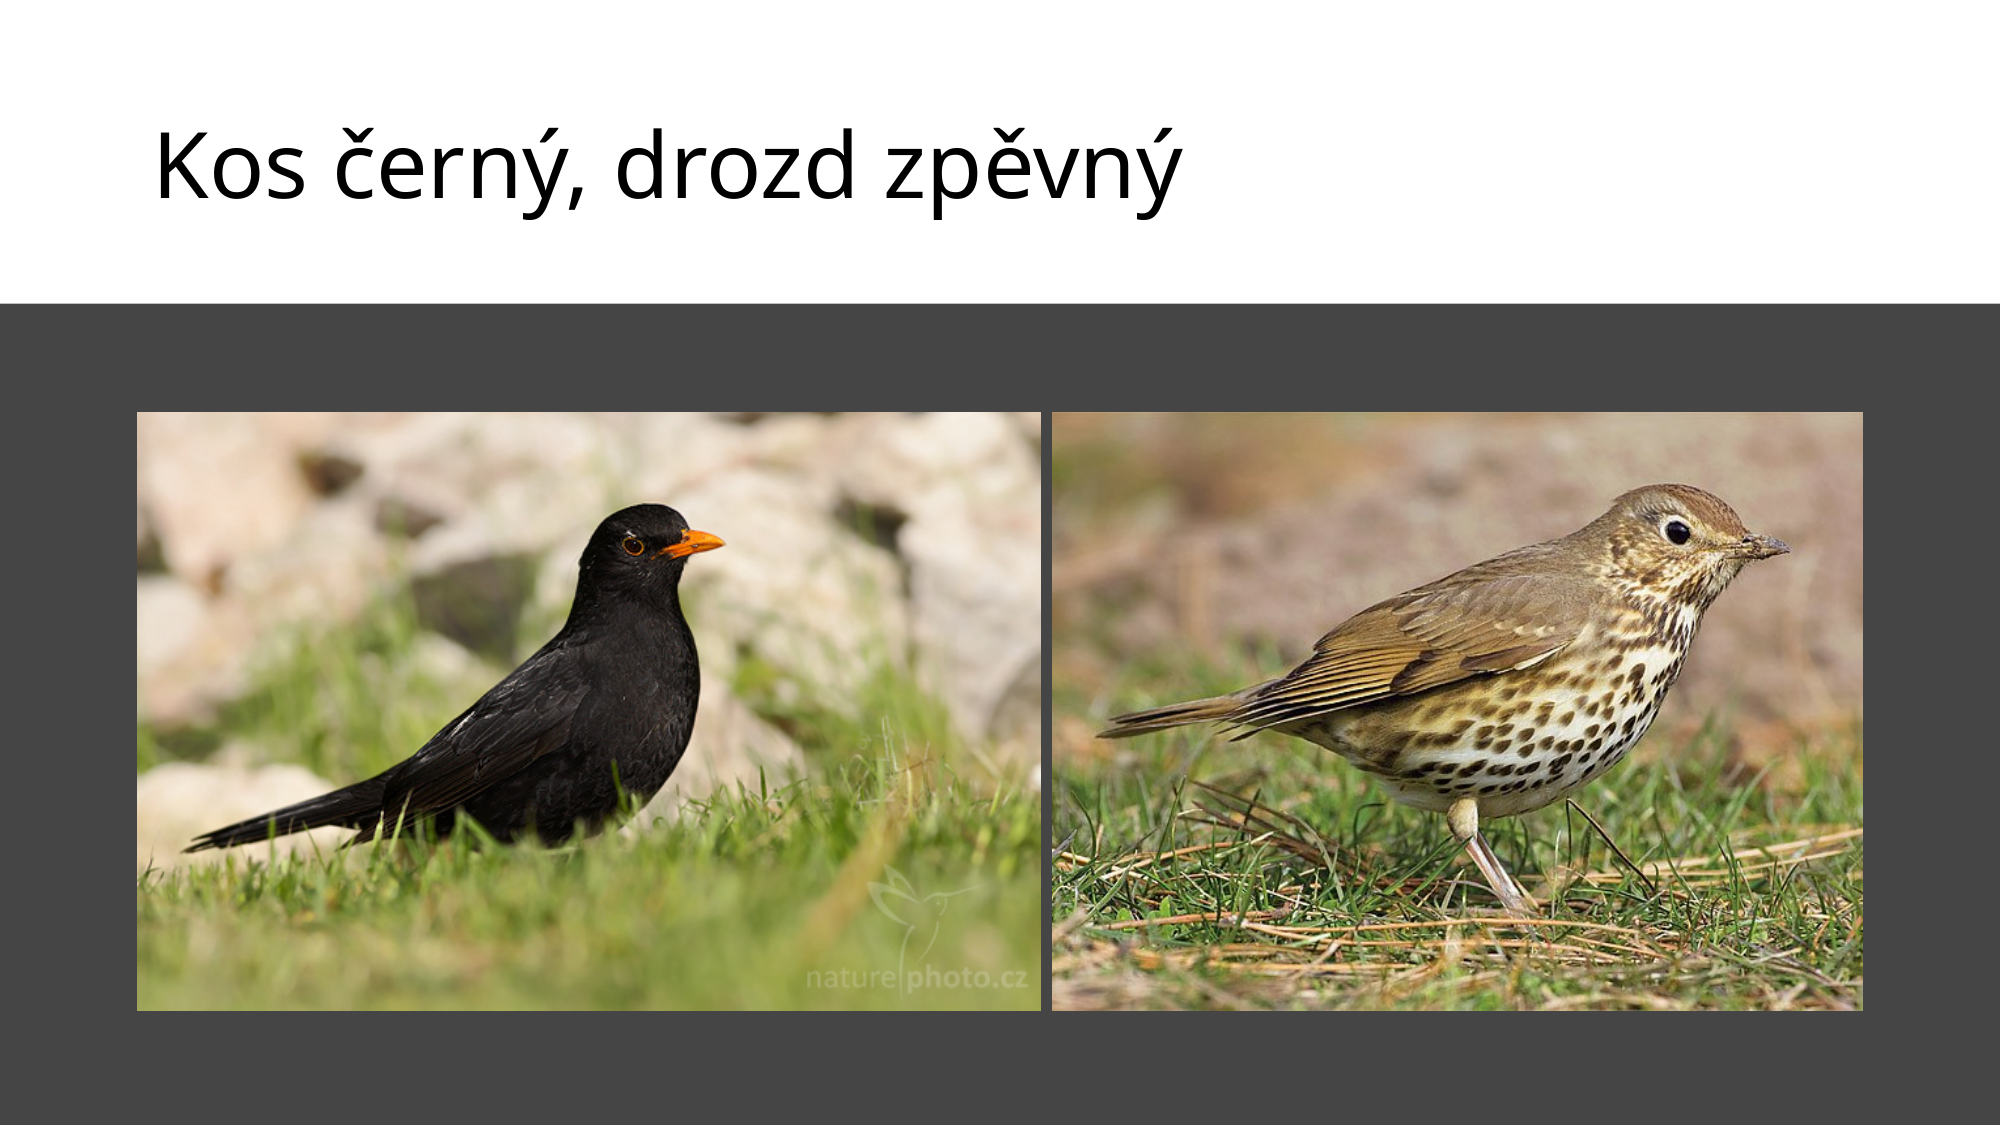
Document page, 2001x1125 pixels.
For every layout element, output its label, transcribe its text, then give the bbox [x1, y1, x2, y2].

title Kos černý, drozd zpěvný [137, 59, 1863, 278]
text_box [0, 0, 2000, 305]
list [137, 412, 1041, 1011]
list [1052, 412, 1863, 1011]
